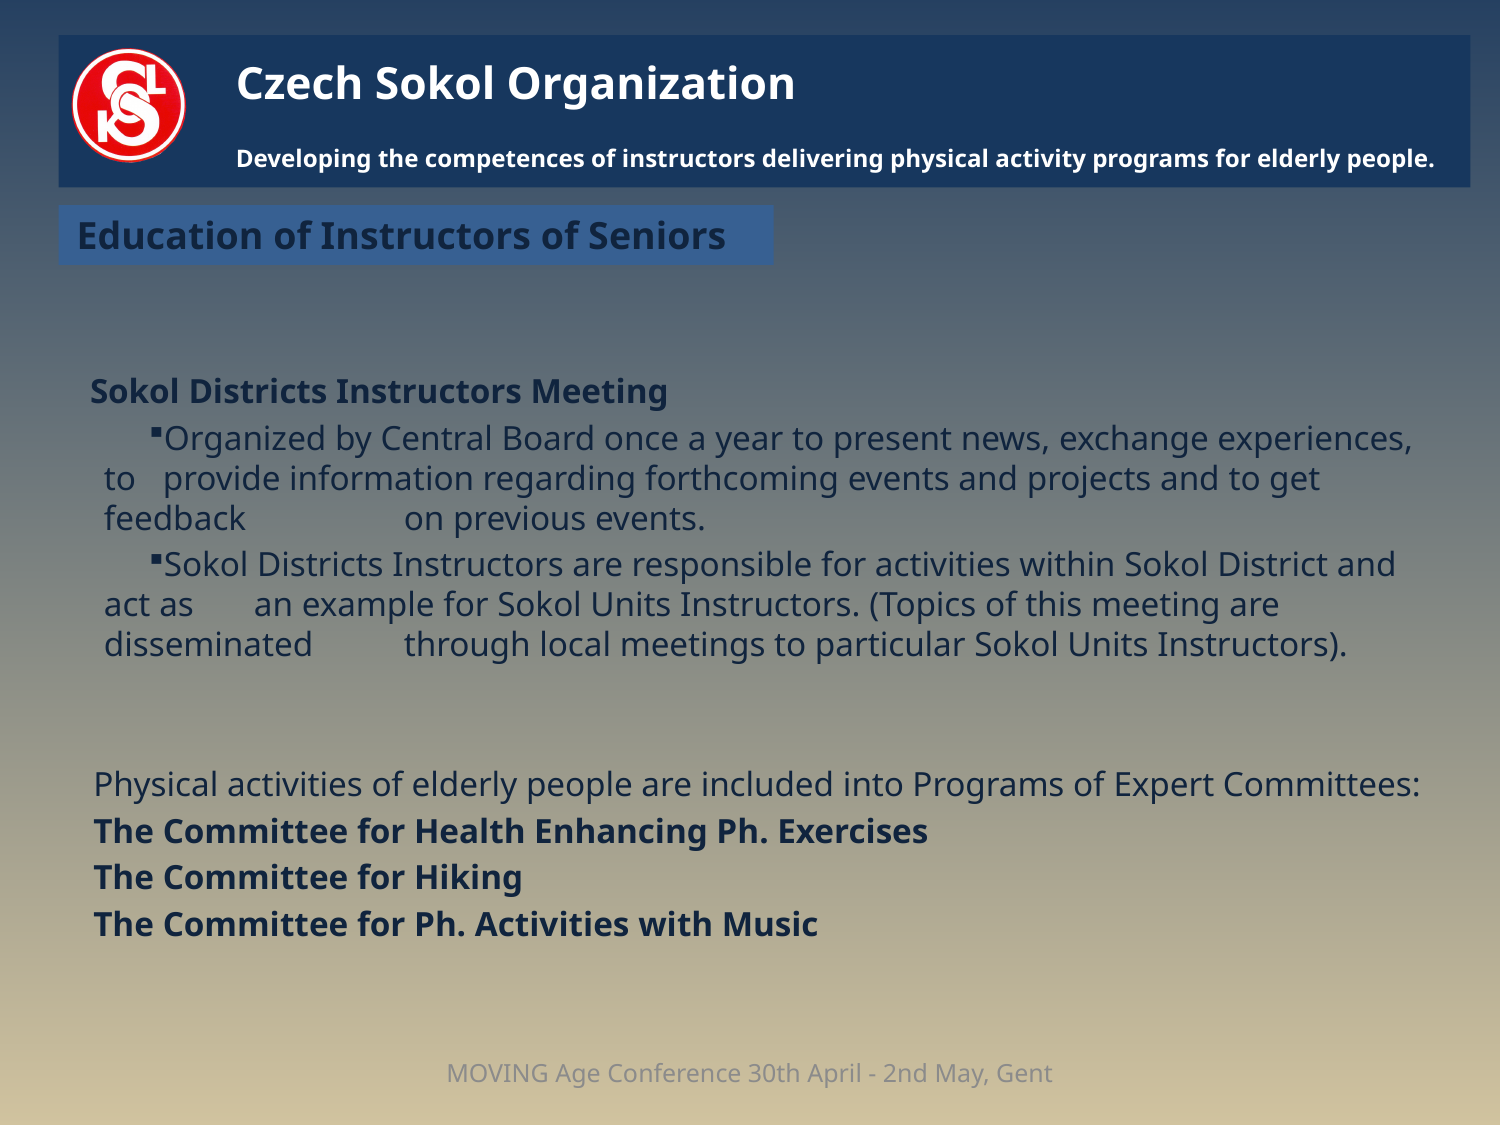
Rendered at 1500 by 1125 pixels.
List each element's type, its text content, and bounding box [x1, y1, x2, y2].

list Sokol Districts Instructors Meeting Organized by Central Board once a year to present news, exchange experiences, to provide information regarding forthcoming events and projects and to get feedback on previous events. Sokol Districts Instructors are responsible for activities within Sokol District and act as an example for Sokol Units Instructors. (Topics of this meeting are disseminated through local meetings to particular Sokol Units Instructors). Physical activities of elderly people are included into Programs of Expert Committees: The Committee for Health Enhancing Ph. Exercises The Committee for Hiking The Committee for Ph. Activities with Music [75, 316, 1442, 1055]
text_box Education of Instructors of Seniors [58, 205, 774, 265]
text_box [70, 46, 188, 165]
title Czech Sokol Organization Developing the competences of instructors delivering physical activity programs for elderly people. [58, 35, 1471, 188]
footer MOVING Age Conference 30th April - 2nd May, Gent [421, 1042, 1079, 1103]
